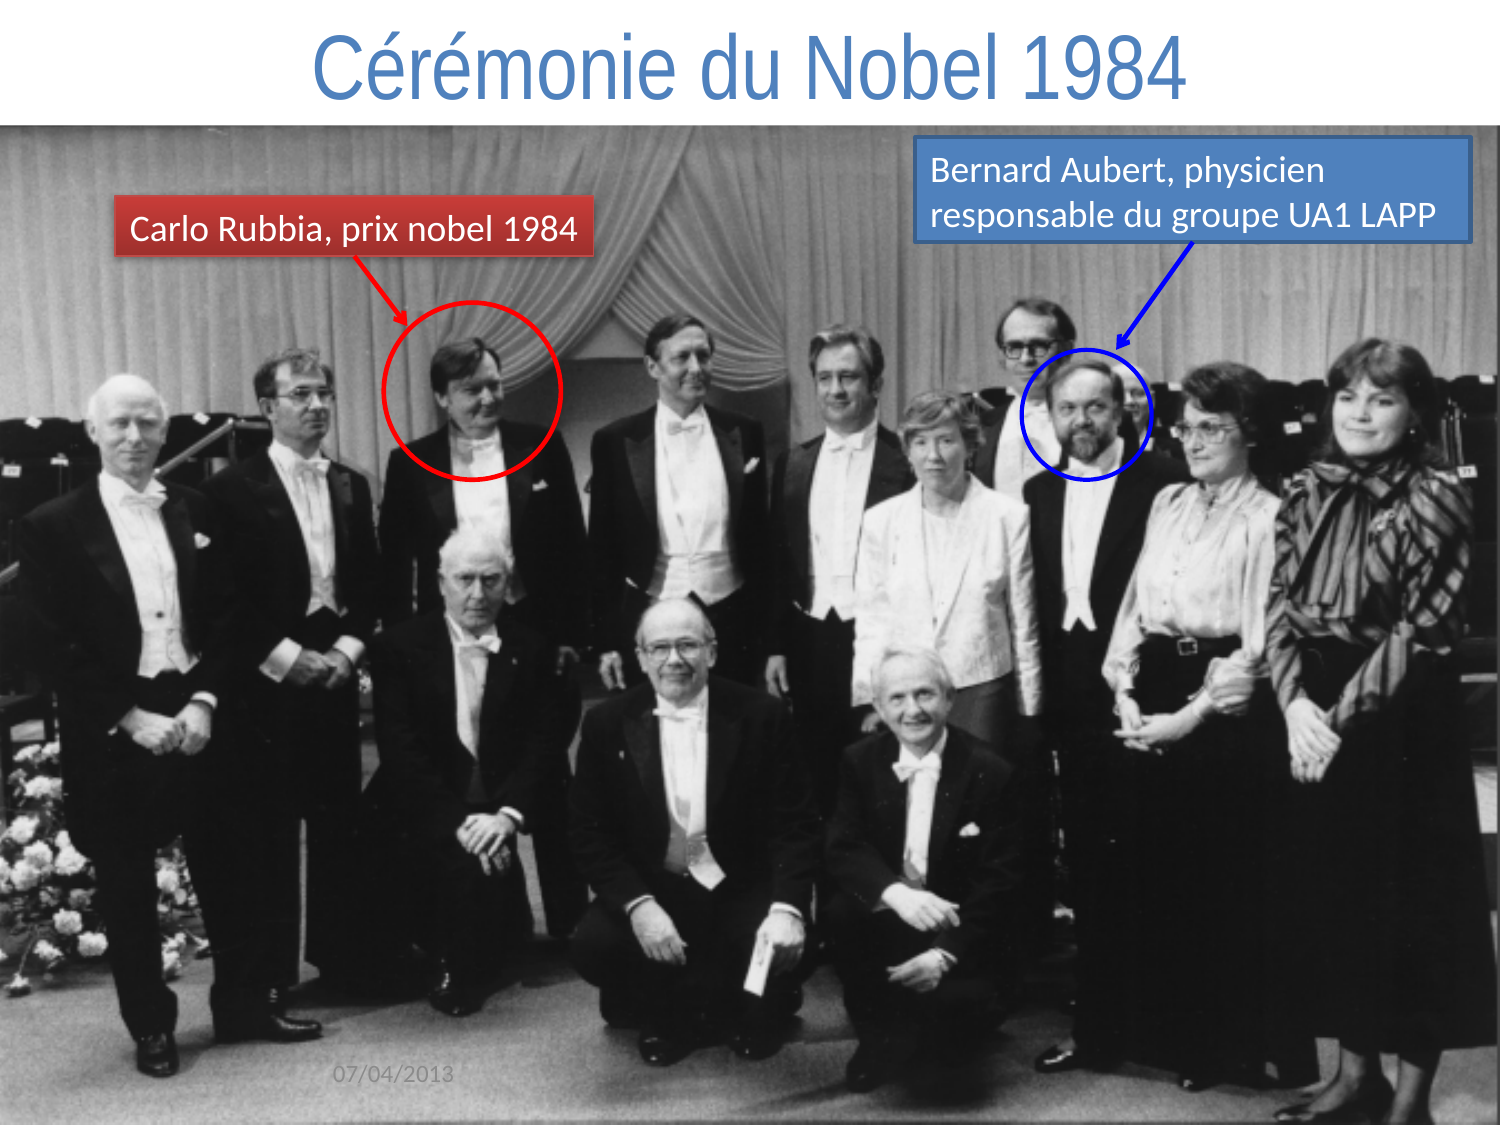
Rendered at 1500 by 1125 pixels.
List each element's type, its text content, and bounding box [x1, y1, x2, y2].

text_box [1115, 243, 1194, 351]
title Cérémonie du Nobel 1984 [0, 0, 1500, 77]
picture [0, 77, 1500, 1125]
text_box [354, 256, 408, 327]
